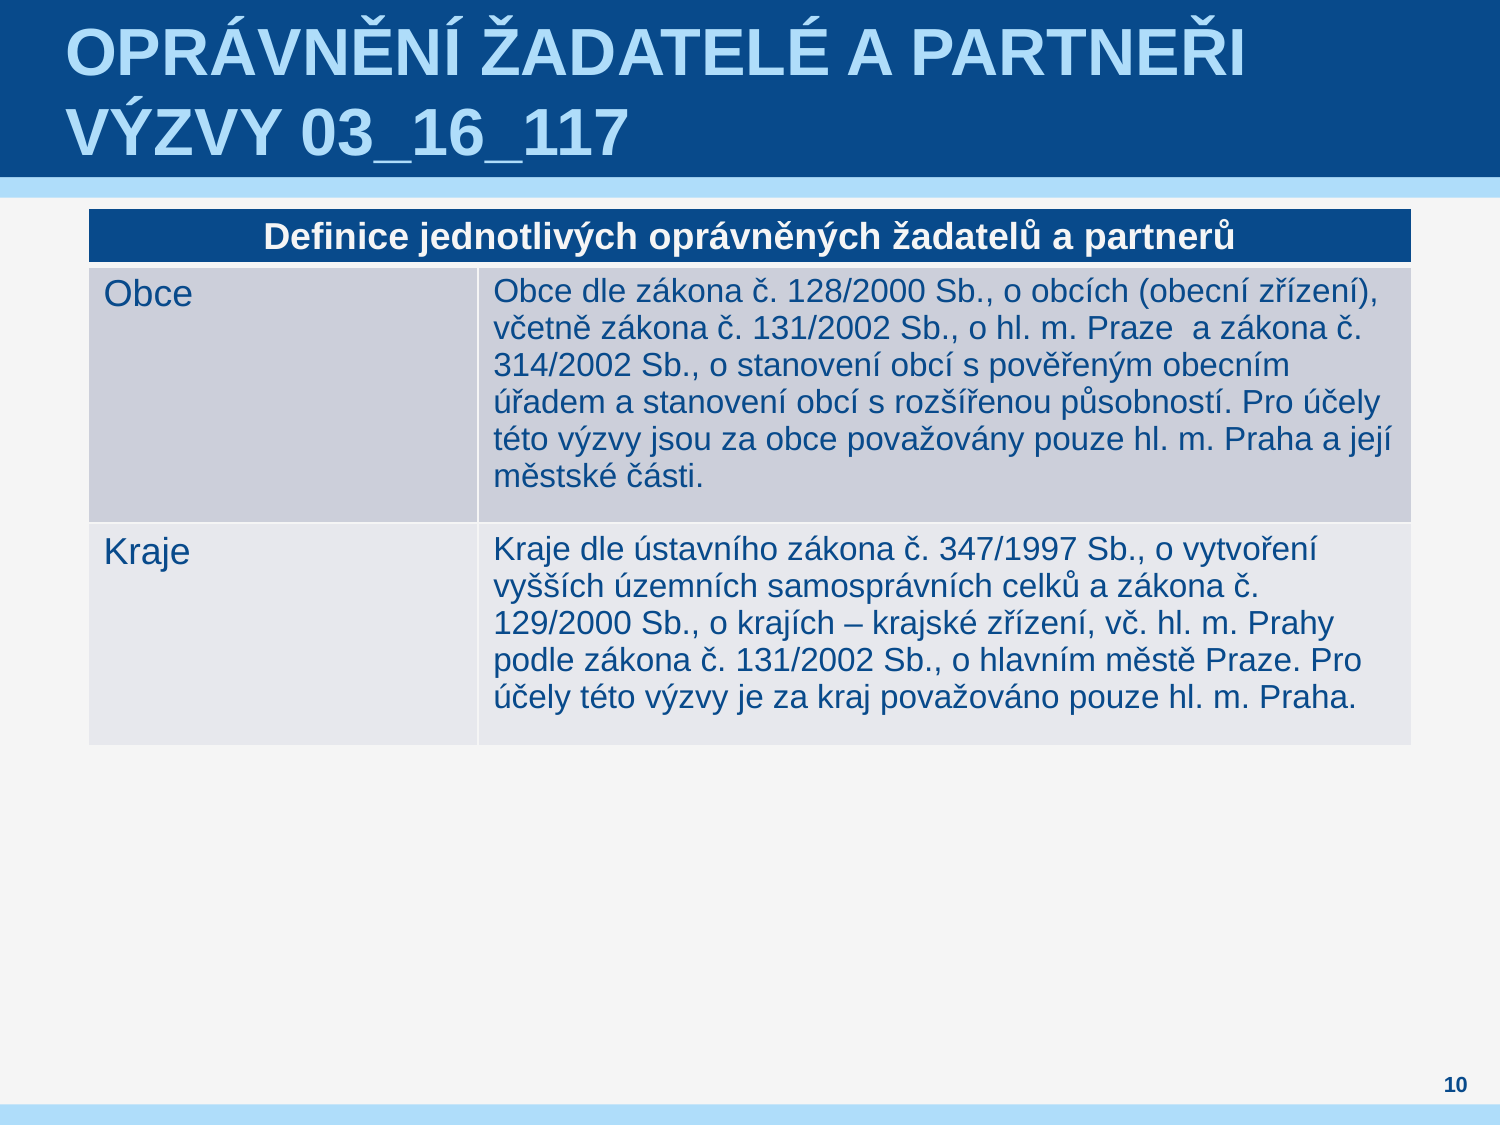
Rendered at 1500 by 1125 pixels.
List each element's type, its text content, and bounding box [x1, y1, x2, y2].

table_cell Obce [89, 268, 477, 522]
table_cell Obce dle zákona č. 128/2000 Sb., o obcích (obecní zřízení), včetně zákona č. 131/2002 Sb., o hl. m. Praze a zákona č. 314/2002 Sb., o stanovení obcí s pověřeným obecním úřadem a stanovení obcí s rozšířenou působností. Pro účely této výzvy jsou za obce považovány pouze hl. m. Praha a její městské části. [479, 268, 1411, 522]
table_header Definice jednotlivých oprávněných žadatelů a partnerů [89, 209, 1411, 262]
title Oprávnění žadatelé A PARTNEŘI VÝZVY 03_16_117 [59, 0, 1441, 178]
table_cell Kraje dle ústavního zákona č. 347/1997 Sb., o vytvoření vyšších územních samosprávních celků a zákona č. 129/2000 Sb., o krajích – krajské zřízení, vč. hl. m. Prahy podle zákona č. 131/2002 Sb., o hlavním městě Praze. Pro účely této výzvy je za kraj považováno pouze hl. m. Praha. [479, 524, 1411, 745]
table_cell Kraje [89, 524, 477, 745]
slide_number 10 [1417, 1068, 1495, 1099]
